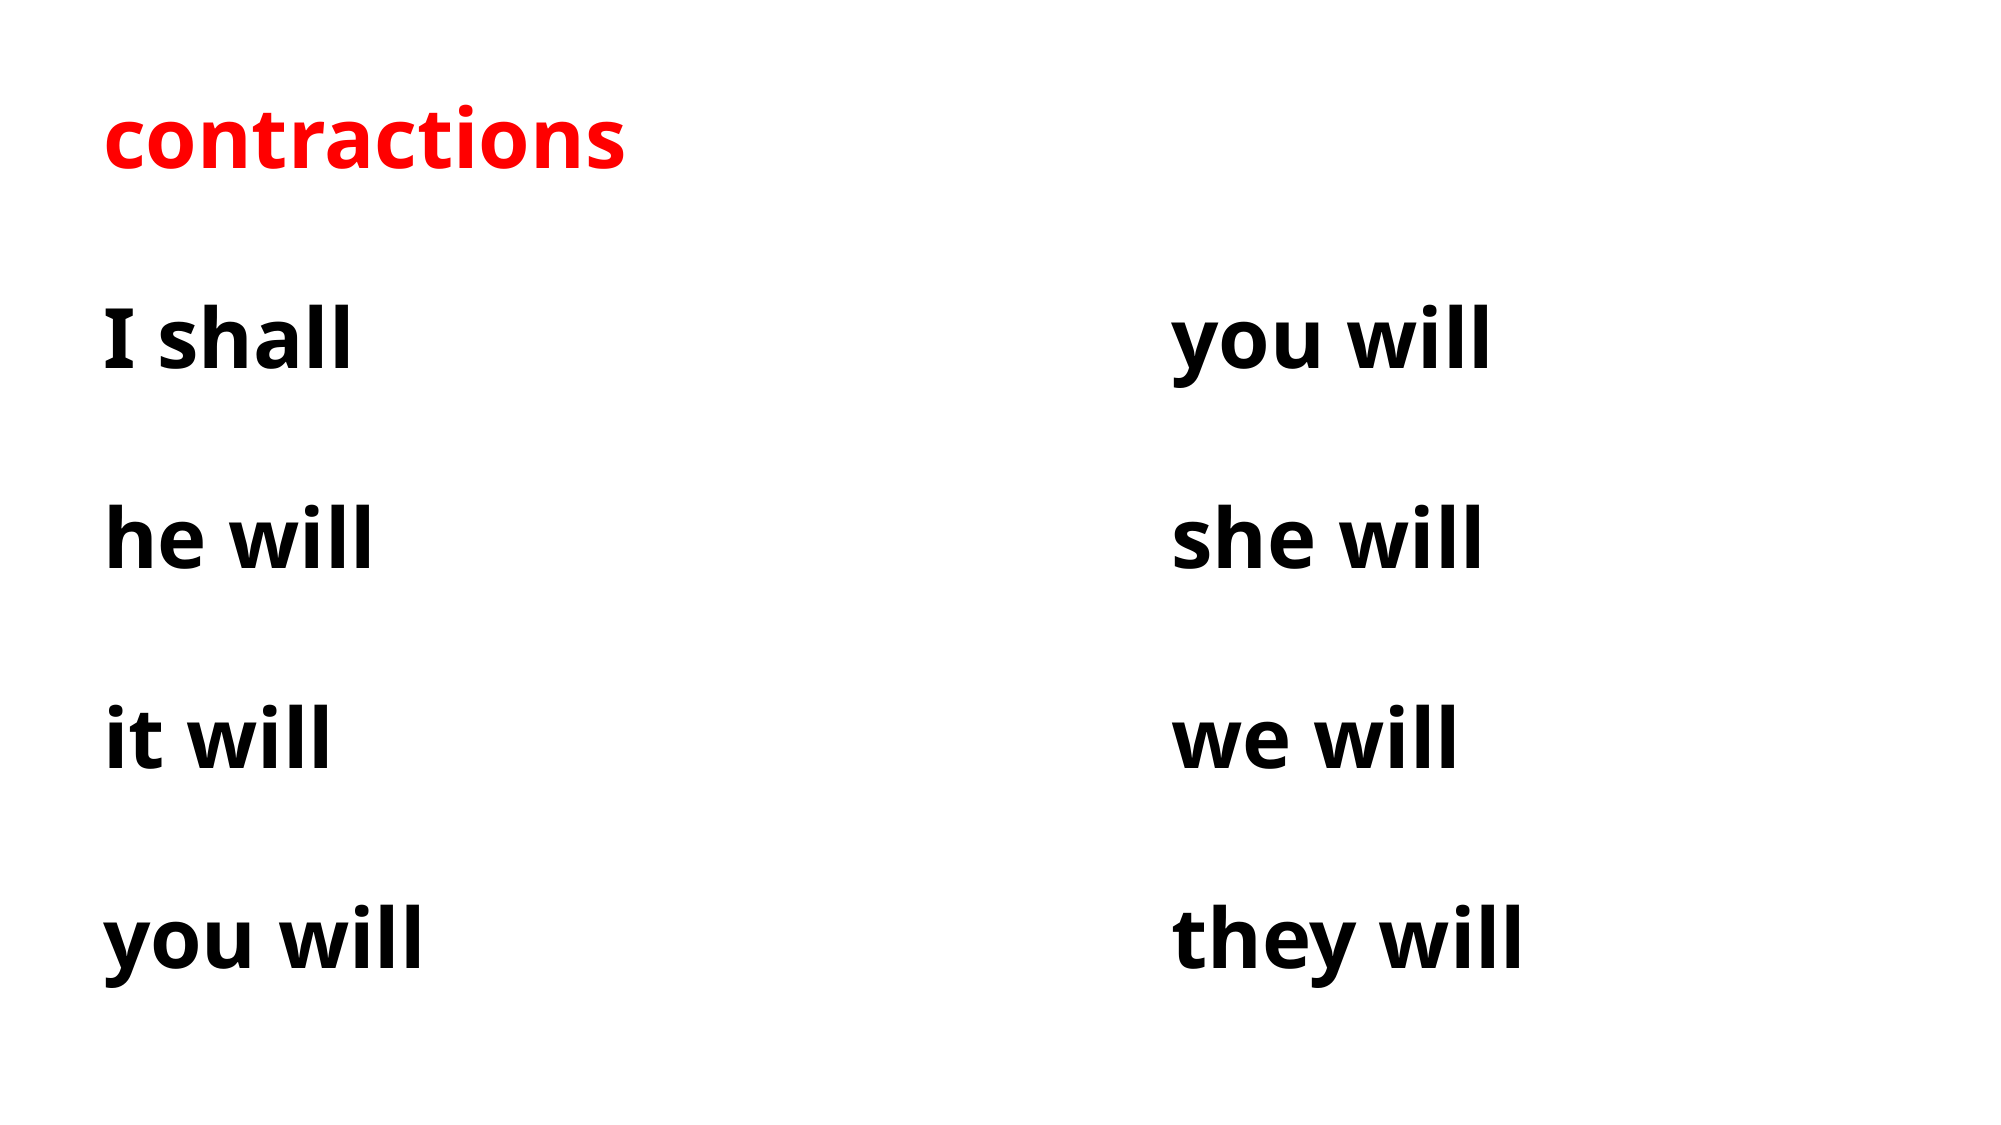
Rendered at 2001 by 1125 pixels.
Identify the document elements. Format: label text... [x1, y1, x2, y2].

text_box you will she will we will they will [1156, 78, 1912, 1125]
text_box contractions I shall he will it will you will [88, 78, 844, 1125]
